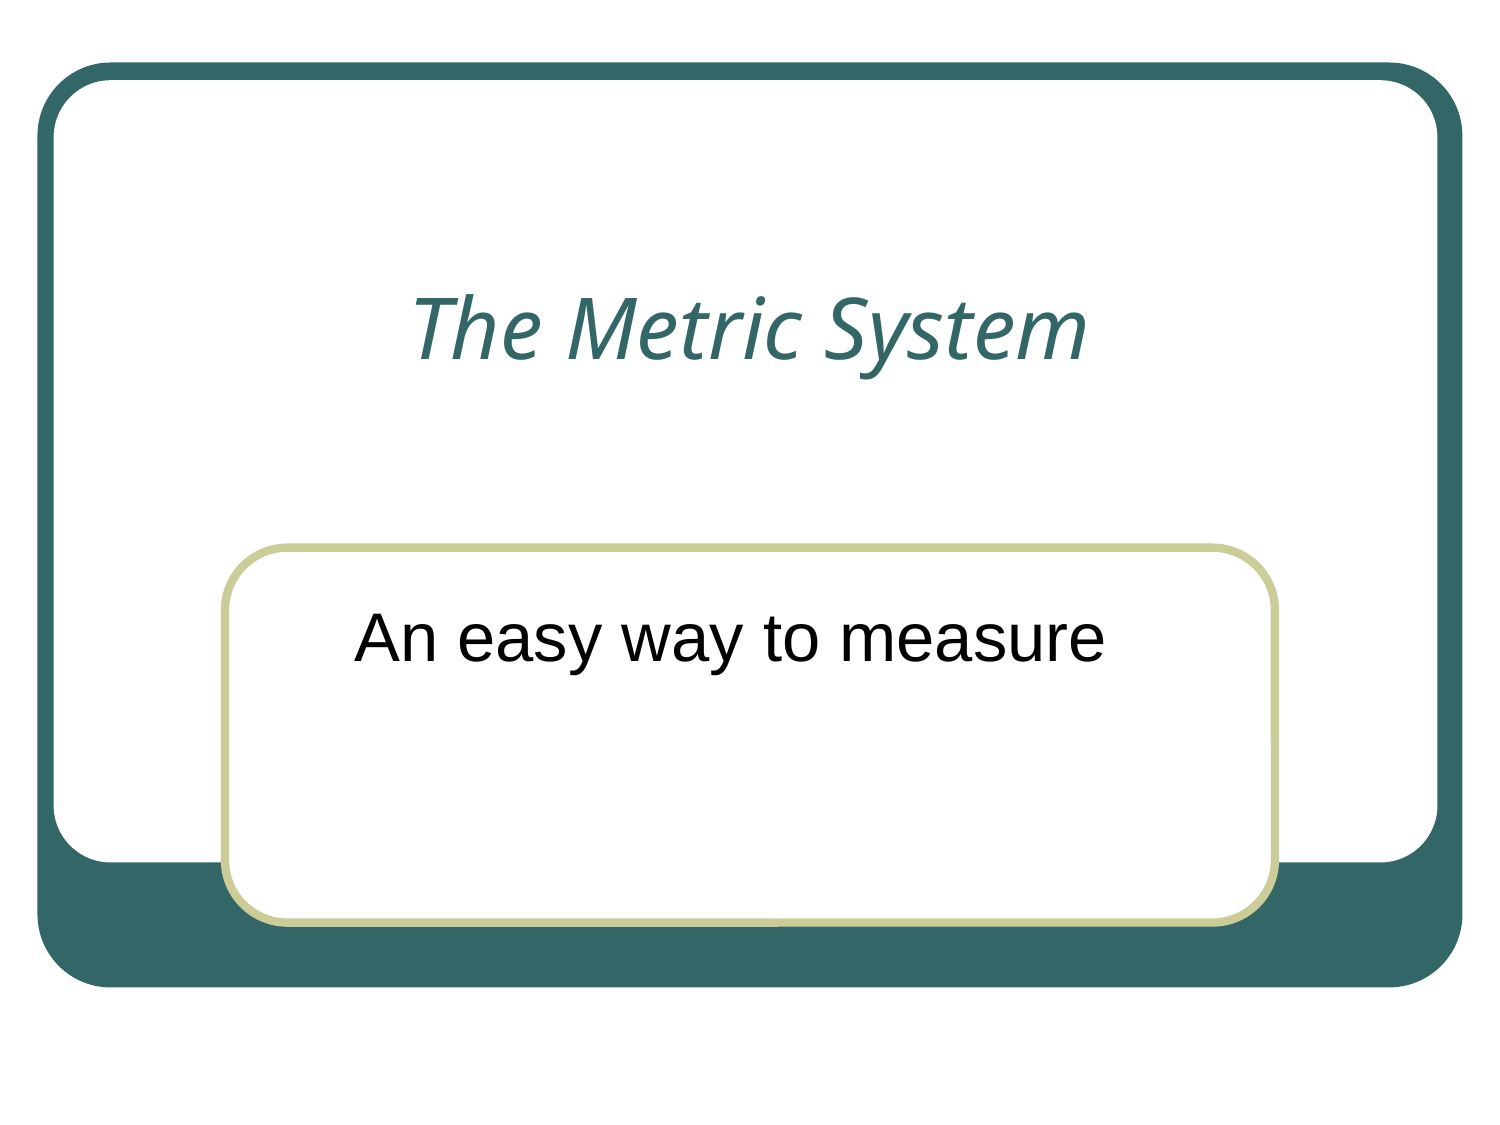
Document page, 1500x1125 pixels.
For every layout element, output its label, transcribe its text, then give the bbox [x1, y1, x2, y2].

subtitle An easy way to measure [287, 584, 1176, 898]
title The Metric System [112, 223, 1388, 427]
